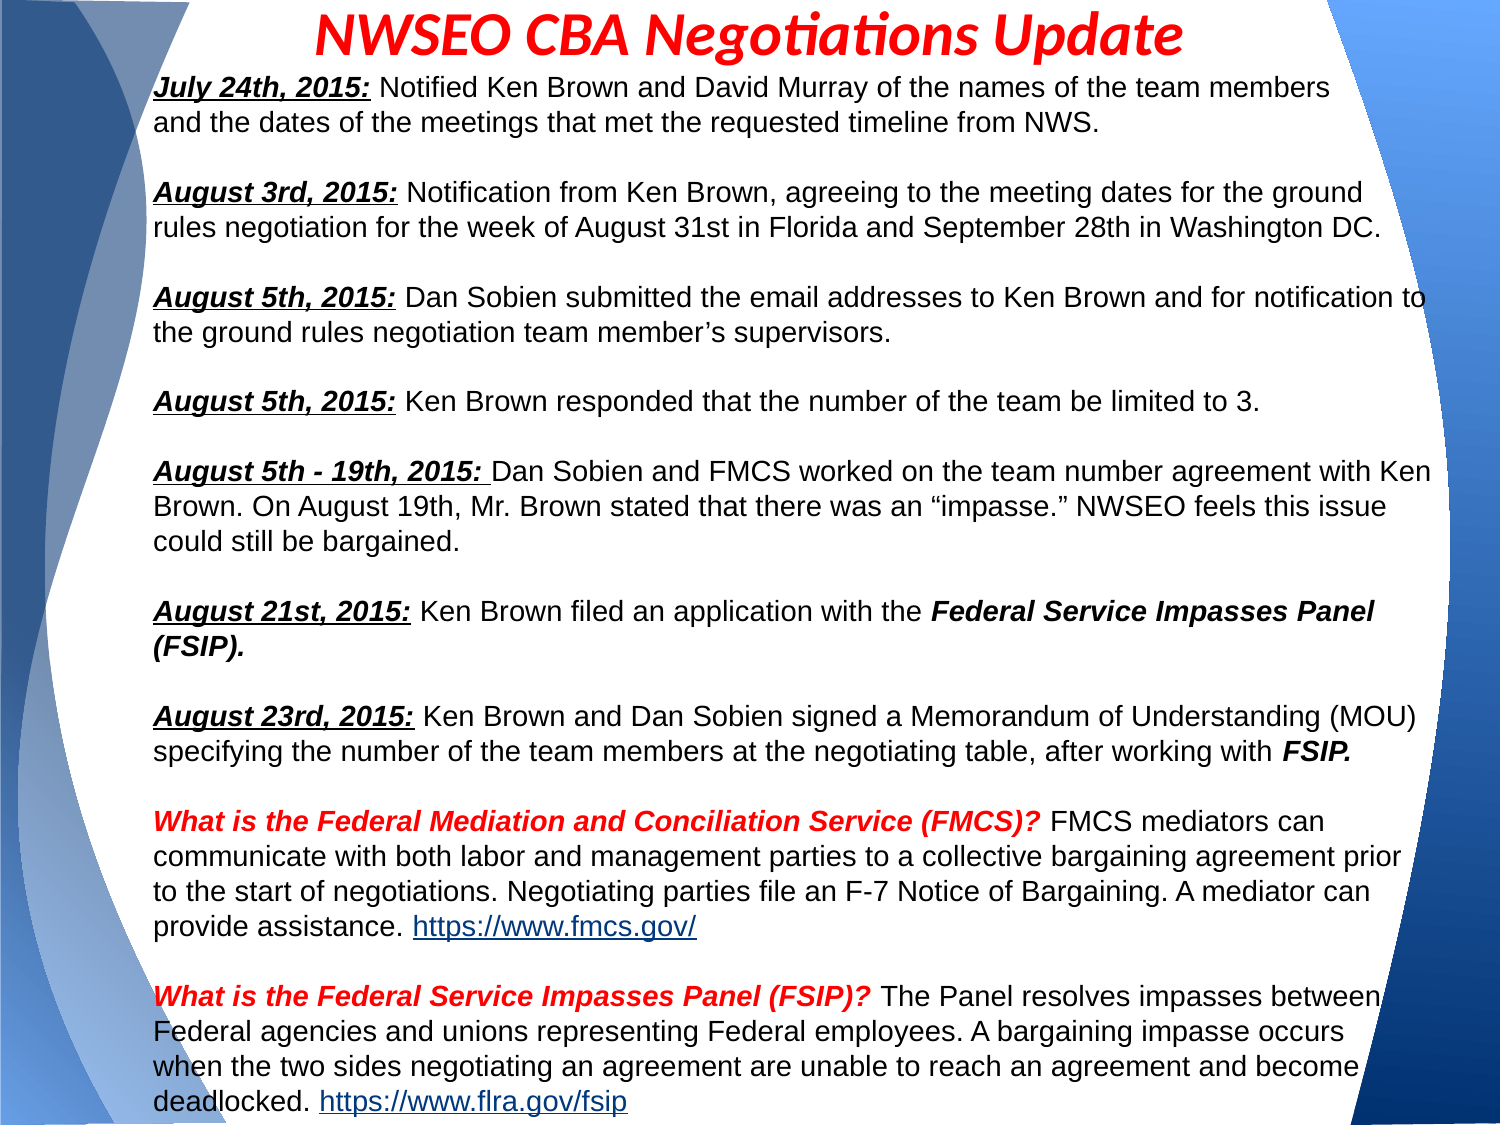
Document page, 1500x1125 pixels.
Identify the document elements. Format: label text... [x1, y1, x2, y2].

title NWSEO CBA Negotiations Update [75, 0, 1425, 61]
text_box July 24th, 2015: Notified Ken Brown and David Murray of the names of the team members and the dates of the meetings that met the requested timeline from NWS. August 3rd, 2015: Notification from Ken Brown, agreeing to the meeting dates for the ground rules negotiation for the week of August 31st in Florida and September 28th in Washington DC. August 5th, 2015: Dan Sobien submitted the email addresses to Ken Brown and for notification to the ground rules negotiation team member’s supervisors. August 5th, 2015: Ken Brown responded that the number of the team be limited to 3. August 5th - 19th, 2015: Dan Sobien and FMCS worked on the team number agreement with Ken Brown. On August 19th, Mr. Brown stated that there was an “impasse.” NWSEO feels this issue could still be bargained. August 21st, 2015: Ken Brown filed an application with the Federal Service Impasses Panel (FSIP). August 23rd, 2015: Ken Brown and Dan Sobien signed a Memorandum of Understanding (MOU) specifying the number of the team members at the negotiating table, after working with FSIP. What is the Federal Mediation and Conciliation Service (FMCS)? FMCS mediators can communicate with both labor and management parties to a collective bargaining agreement prior to the start of negotiations. Negotiating parties file an F-7 Notice of Bargaining. A mediator can provide assistance. https://www.fmcs.gov/ What is the Federal Service Impasses Panel (FSIP)? The Panel resolves impasses between Federal agencies and unions representing Federal employees. A bargaining impasse occurs when the two sides negotiating an agreement are unable to reach an agreement and become deadlocked. https://www.flra.gov/fsip [138, 53, 1456, 1125]
